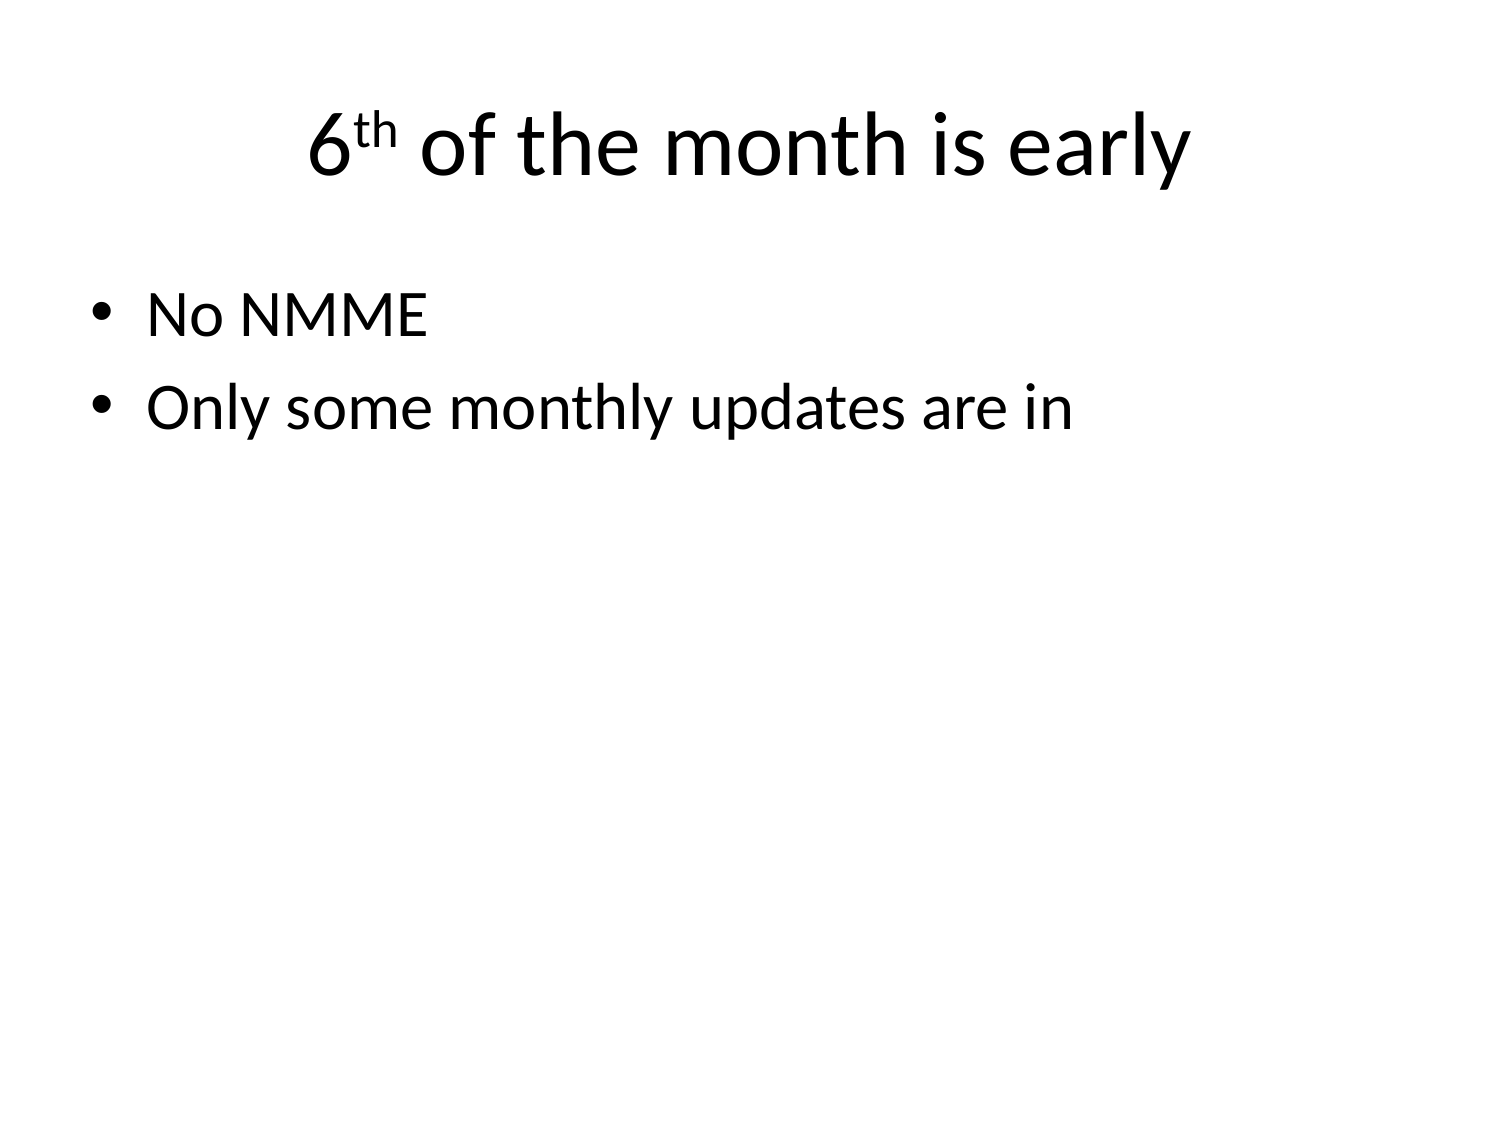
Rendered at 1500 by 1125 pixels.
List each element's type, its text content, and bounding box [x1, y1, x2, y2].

list No NMME Only some monthly updates are in [75, 262, 1425, 1005]
title 6th of the month is early [75, 45, 1425, 233]
